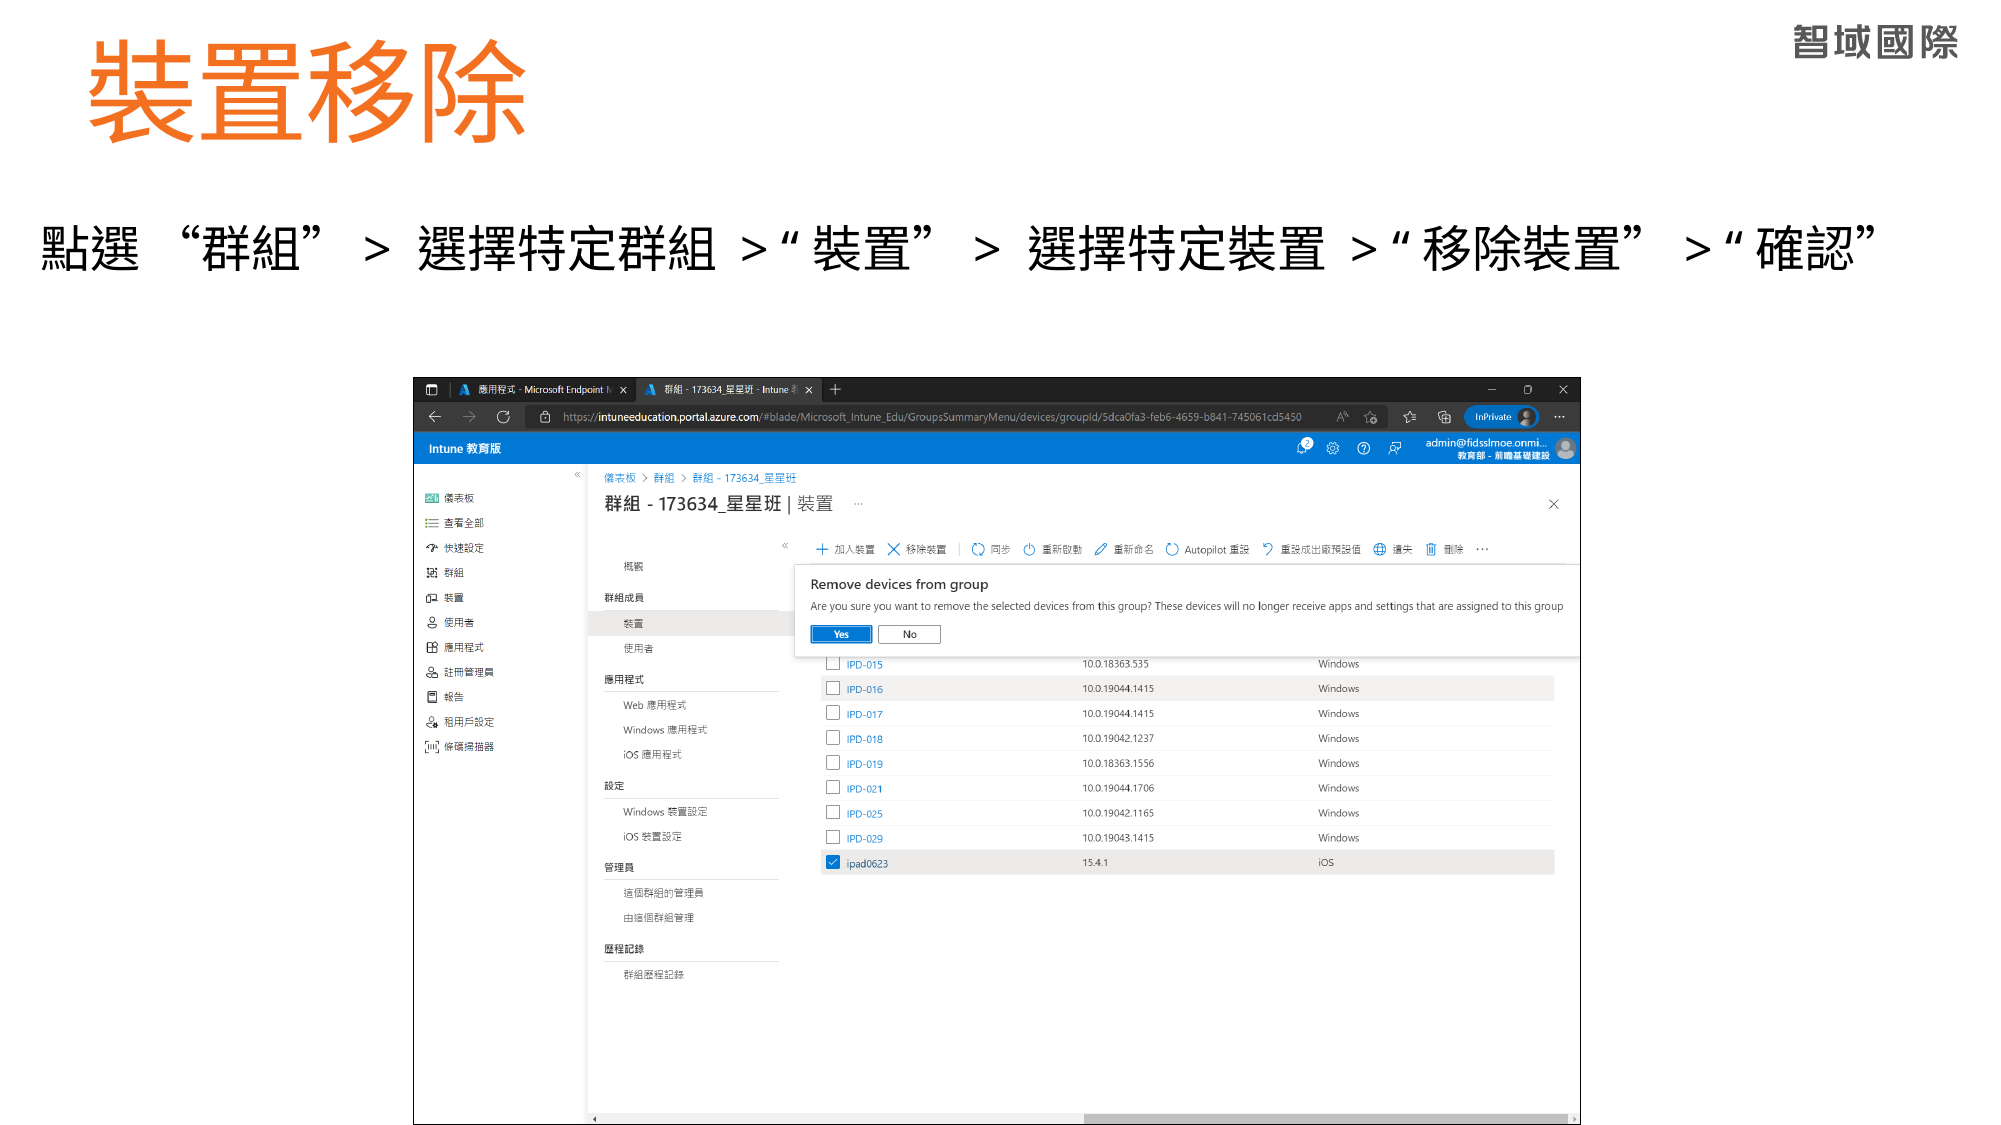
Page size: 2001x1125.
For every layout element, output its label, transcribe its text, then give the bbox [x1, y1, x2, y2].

text_box 點選 “群組”> 選擇特定群組 > “裝置”> 選擇特定裝置 > “移除裝置”> “確認” [25, 209, 2000, 285]
picture [1792, 22, 1958, 61]
title 裝置移除 [85, 37, 1915, 161]
picture [412, 377, 1581, 1125]
